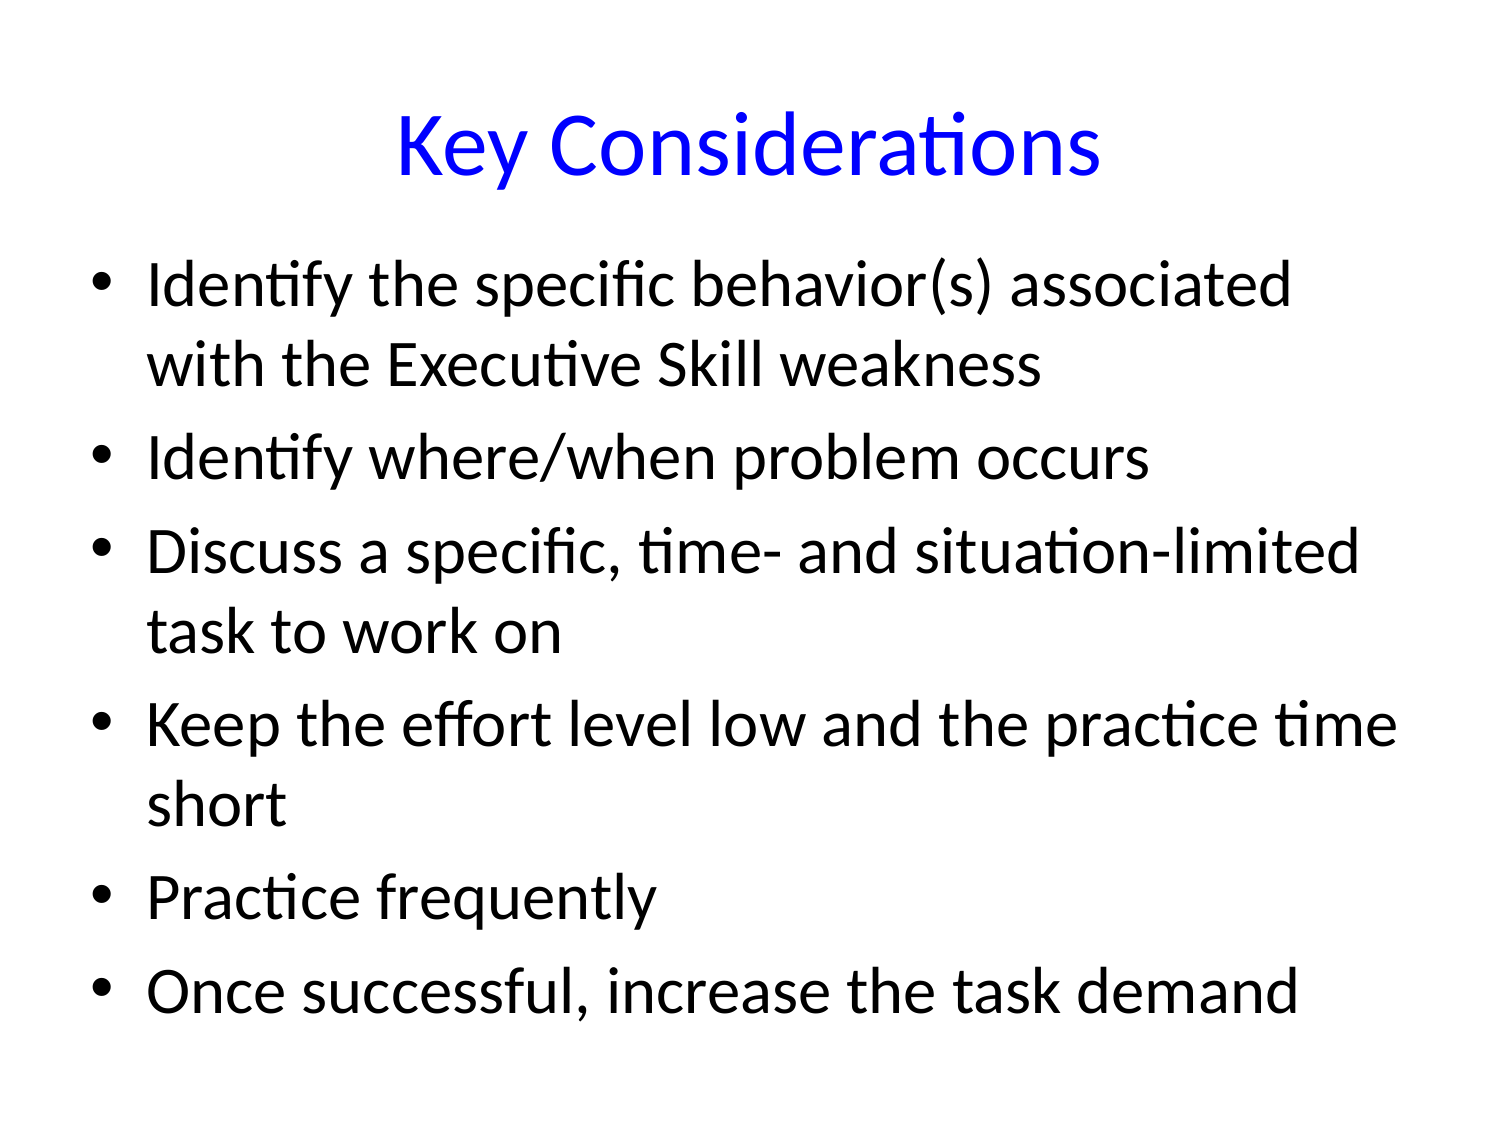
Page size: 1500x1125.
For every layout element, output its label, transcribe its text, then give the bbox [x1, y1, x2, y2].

title Key Considerations [75, 45, 1425, 232]
list Identify the specific behavior(s) associated with the Executive Skill weakness Identify where/when problem occurs Discuss a specific, time- and situation-limited task to work on Keep the effort level low and the practice time short Practice frequently Once successful, increase the task demand [75, 232, 1425, 1051]
